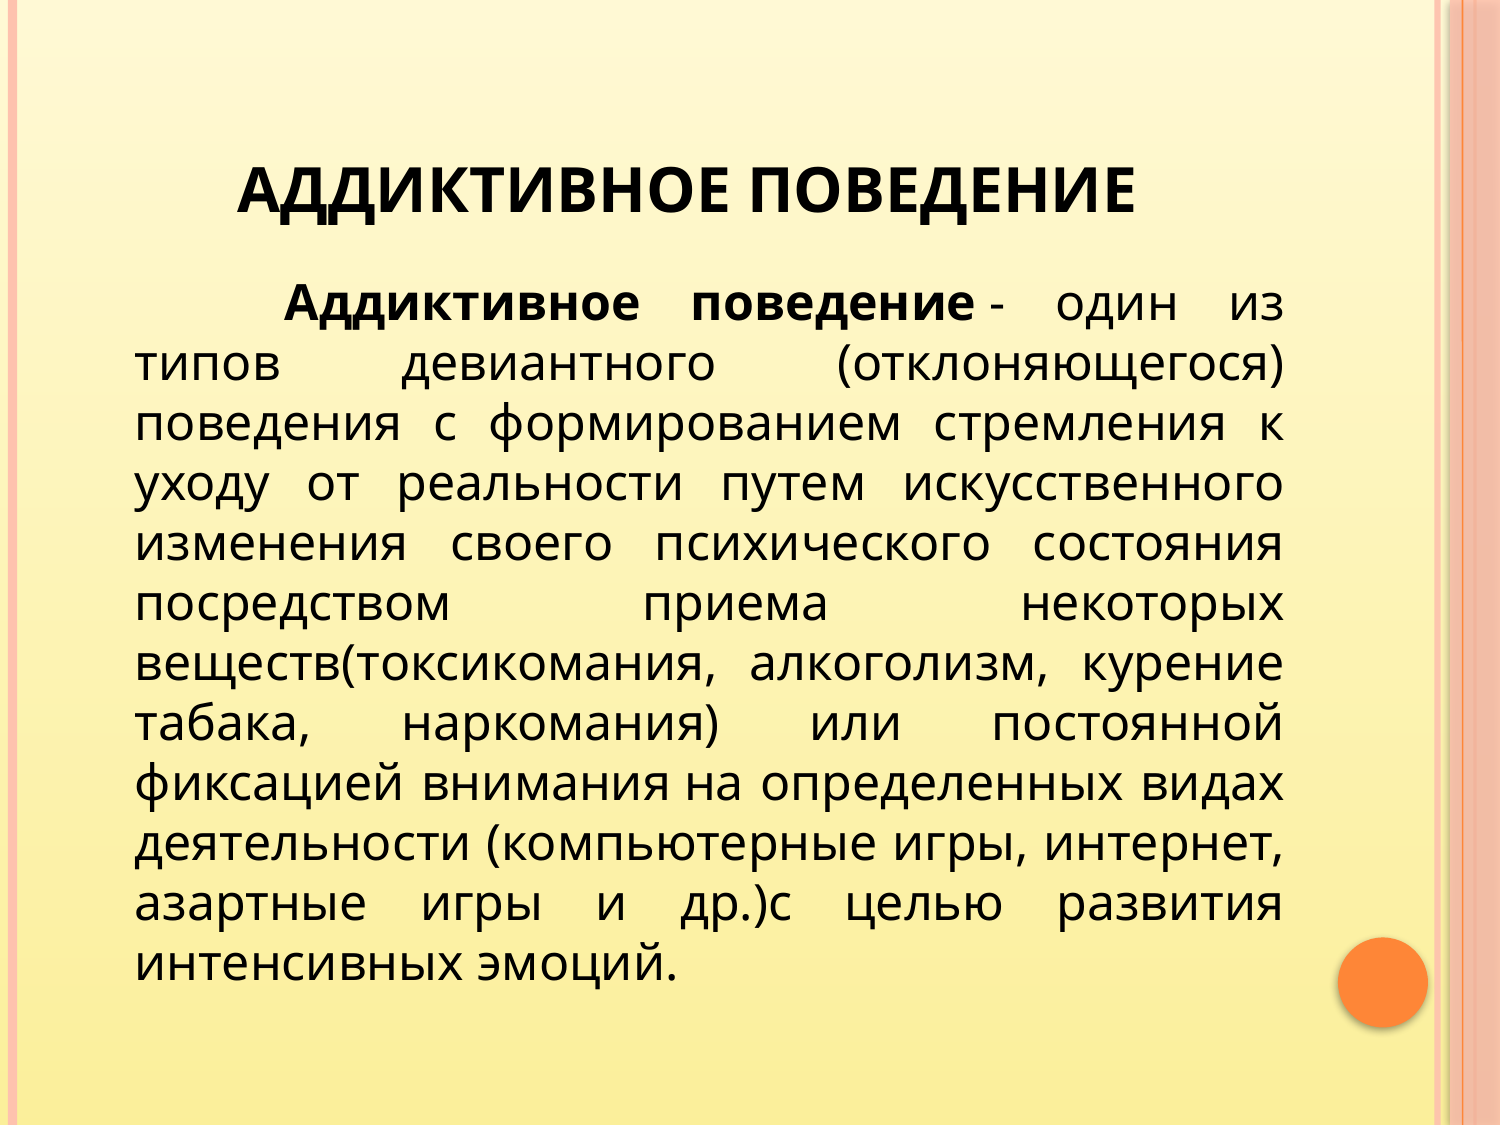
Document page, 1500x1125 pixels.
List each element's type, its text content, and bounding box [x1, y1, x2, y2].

title Аддиктивное поведение [75, 45, 1300, 233]
list Аддиктивное поведение - один из типов девиантного (отклоняющегося) поведения с формированием стремления к уходу от реальности путем искусственного изменения своего психического состояния посредством приема некоторых веществ(токсикомания, алкоголизм, курение табака, наркомания) или постоянной фиксацией внимания на определенных видах деятельности (компьютерные игры, интернет, азартные игры и др.)с целью развития интенсивных эмоций. [75, 262, 1300, 1062]
